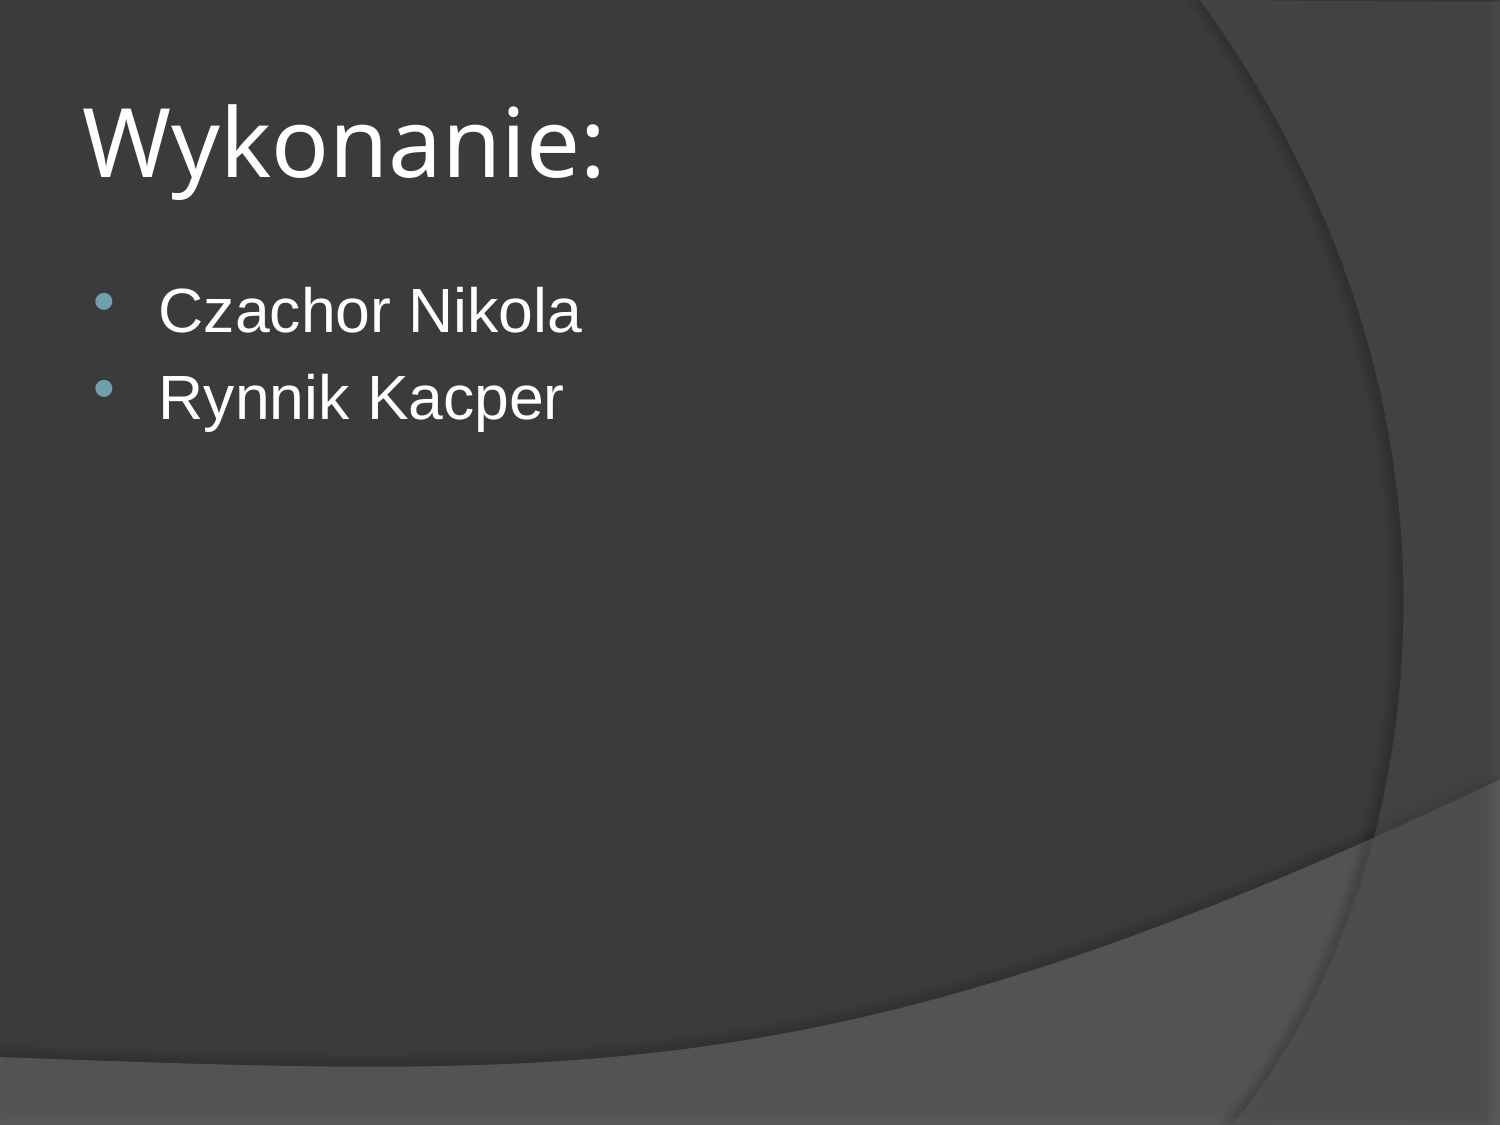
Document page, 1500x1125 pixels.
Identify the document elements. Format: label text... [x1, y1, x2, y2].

list Czachor Nikola Rynnik Kacper [75, 262, 1300, 1005]
title Wykonanie: [75, 45, 1300, 233]
